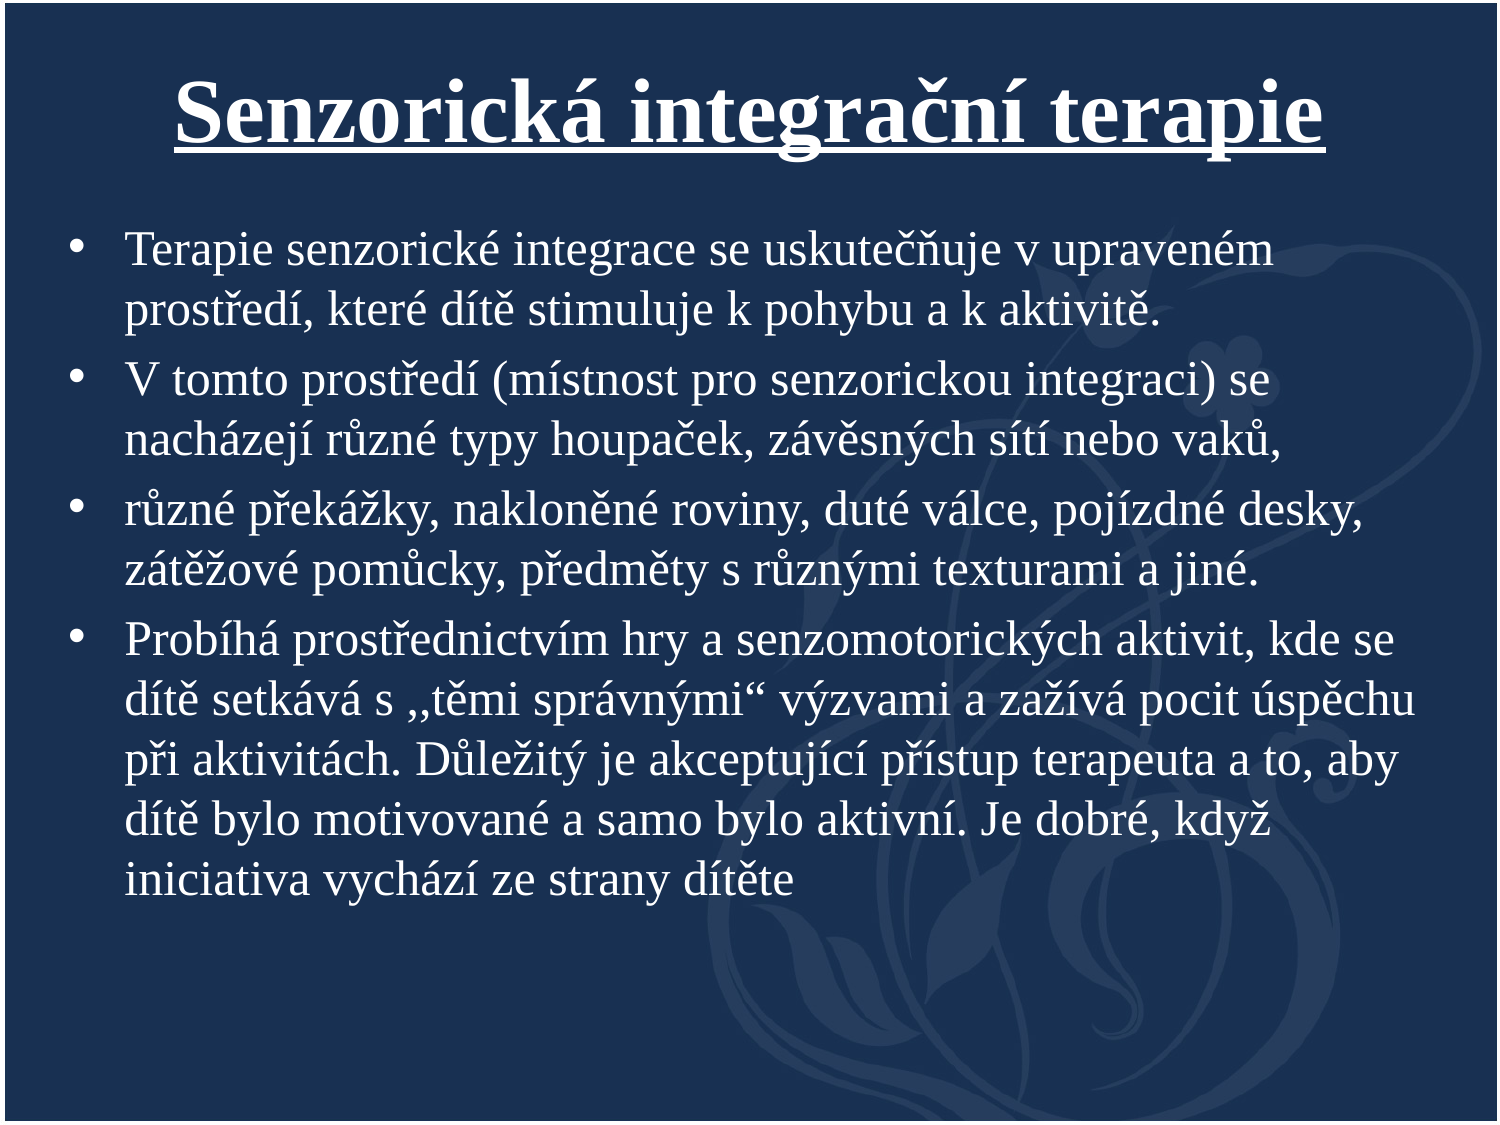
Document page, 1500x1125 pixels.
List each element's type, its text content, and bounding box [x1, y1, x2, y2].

list Terapie senzorické integrace se uskutečňuje v upraveném prostředí, které dítě stimuluje k pohybu a k aktivitě. V tomto prostředí (místnost pro senzorickou integraci) se nacházejí různé typy houpaček, závěsných sítí nebo vaků, různé překážky, nakloněné roviny, duté válce, pojízdné desky, zátěžové pomůcky, předměty s různými texturami a jiné. Probíhá prostřednictvím hry a senzomotorických aktivit, kde se dítě setkává s ,,těmi správnými“ výzvami a zažívá pocit úspěchu při aktivitách. Důležitý je akceptující přístup terapeuta a to, aby dítě bylo motivované a samo bylo aktivní. Je dobré, když iniciativa vychází ze strany dítěte [52, 207, 1483, 1083]
title Senzorická integrační terapie [74, 77, 1426, 207]
picture [0, 0, 1500, 1125]
